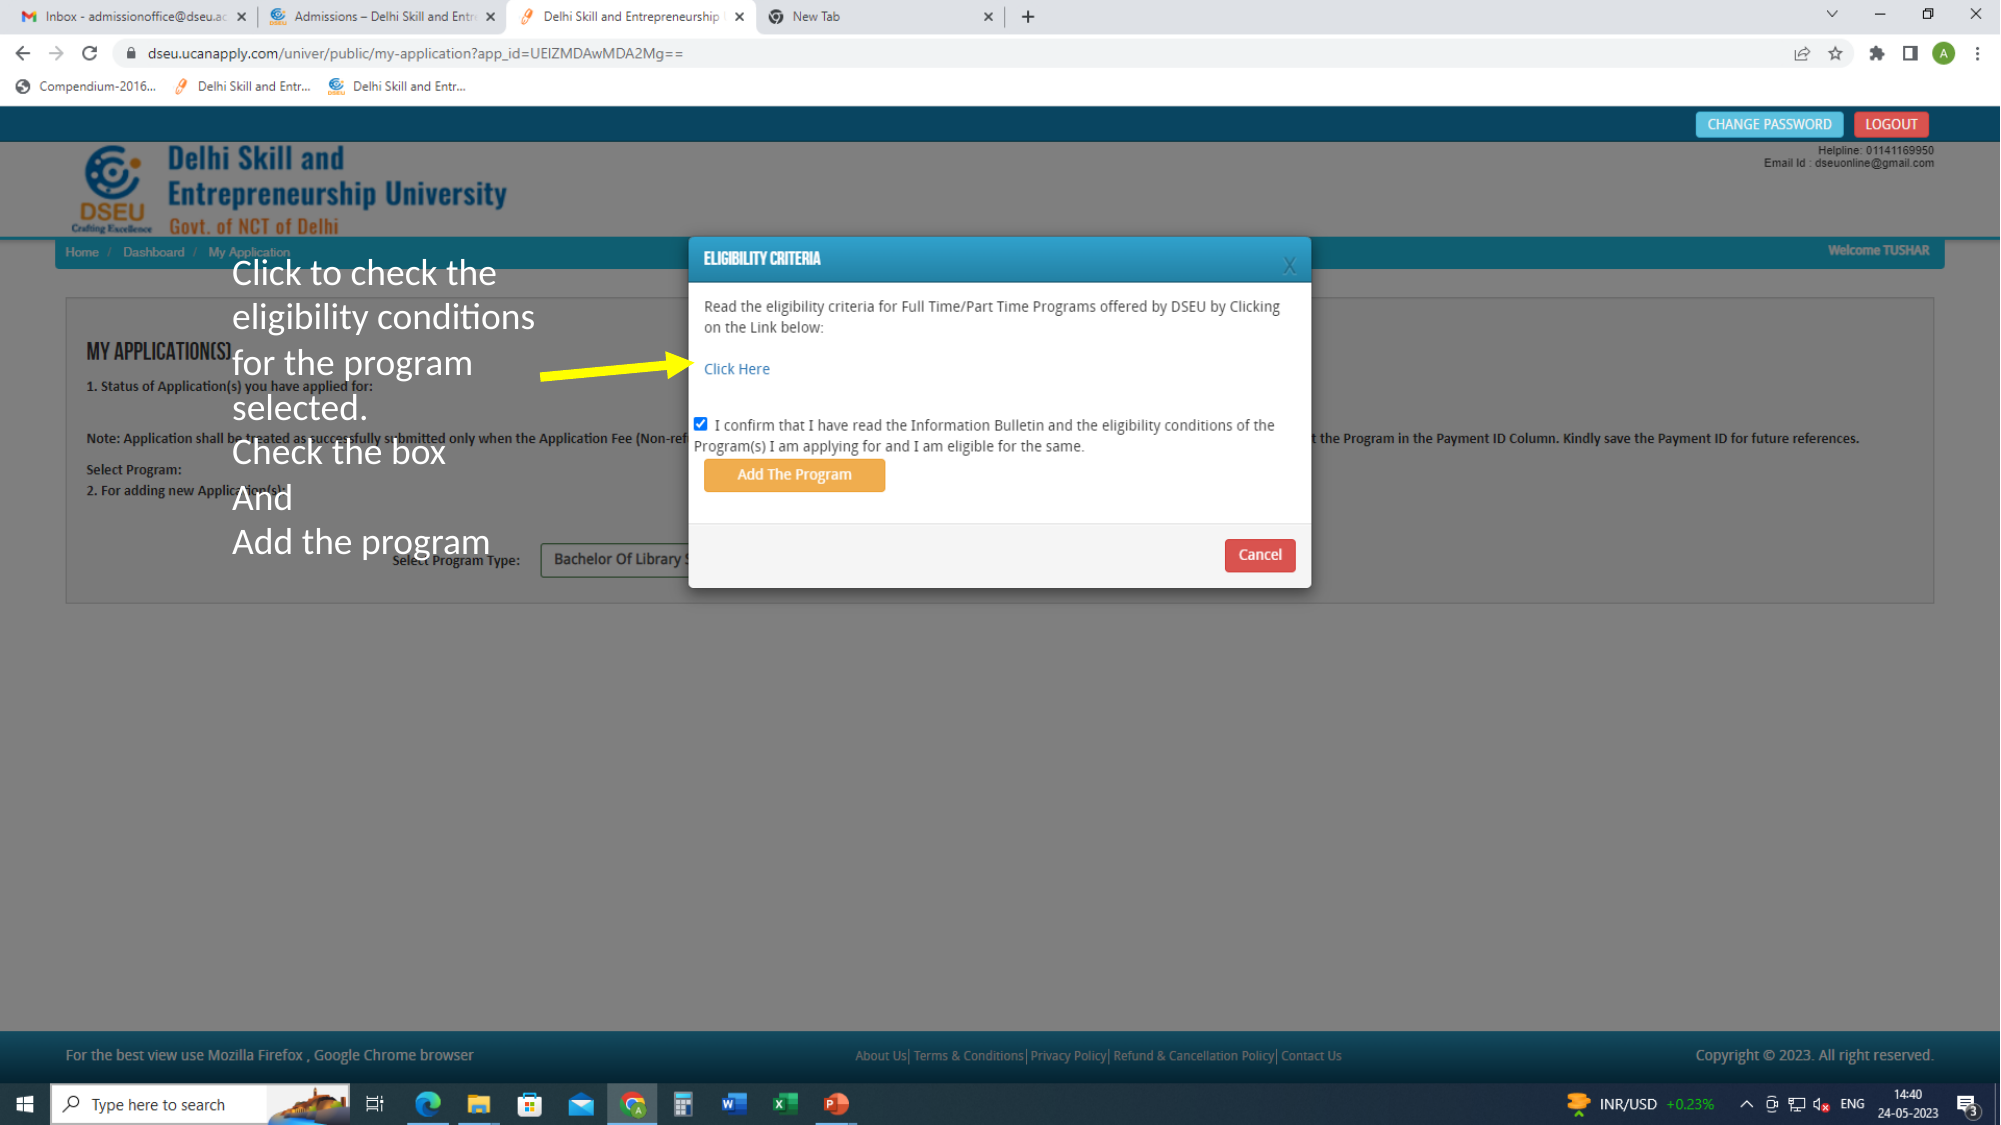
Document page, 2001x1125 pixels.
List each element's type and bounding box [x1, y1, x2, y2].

text_box [540, 362, 695, 378]
picture [0, 142, 2000, 1125]
picture [0, 0, 2000, 139]
